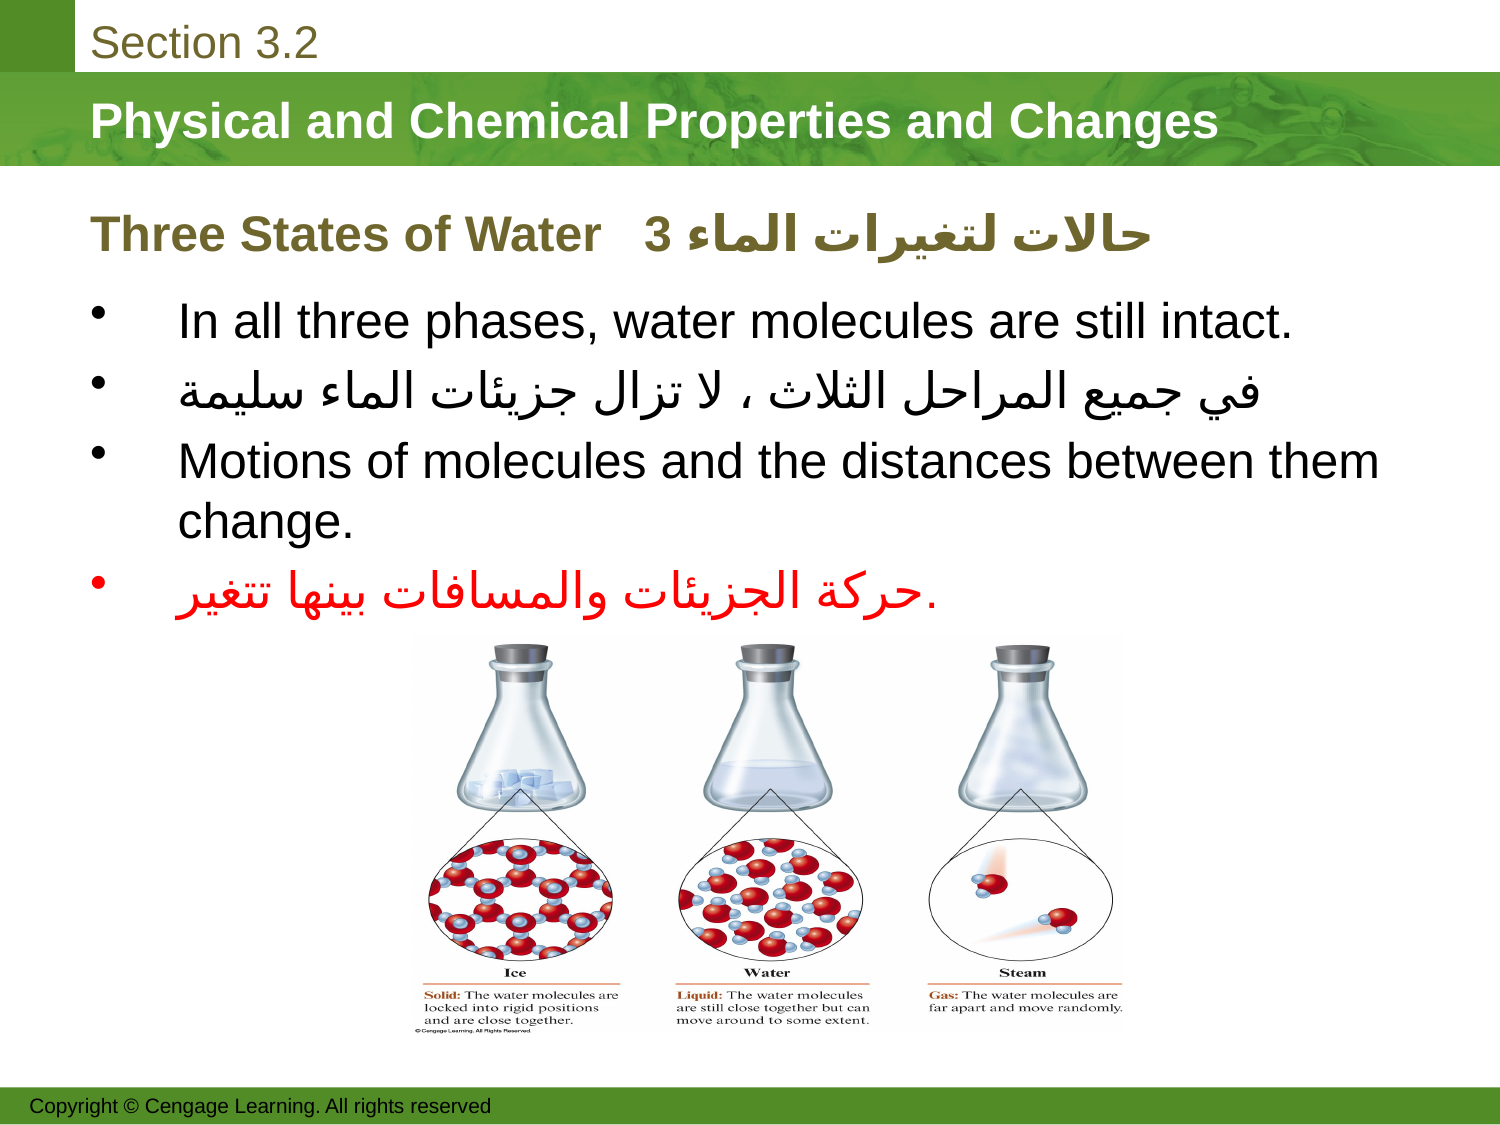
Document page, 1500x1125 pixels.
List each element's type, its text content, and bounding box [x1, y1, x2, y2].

picture [412, 635, 1123, 1034]
list In all three phases, water molecules are still intact. في جميع المراحل الثلاث ، لا تزال جزيئات الماء سليمة Motions of molecules and the distances between them change. حركة الجزيئات والمسافات بينها تتغير. [75, 281, 1425, 636]
picture [0, 72, 1500, 166]
footer Copyright © Cengage Learning. All rights reserved [14, 1085, 977, 1124]
title Three States of Water 3 حالات لتغيرات الماء [75, 187, 1425, 275]
